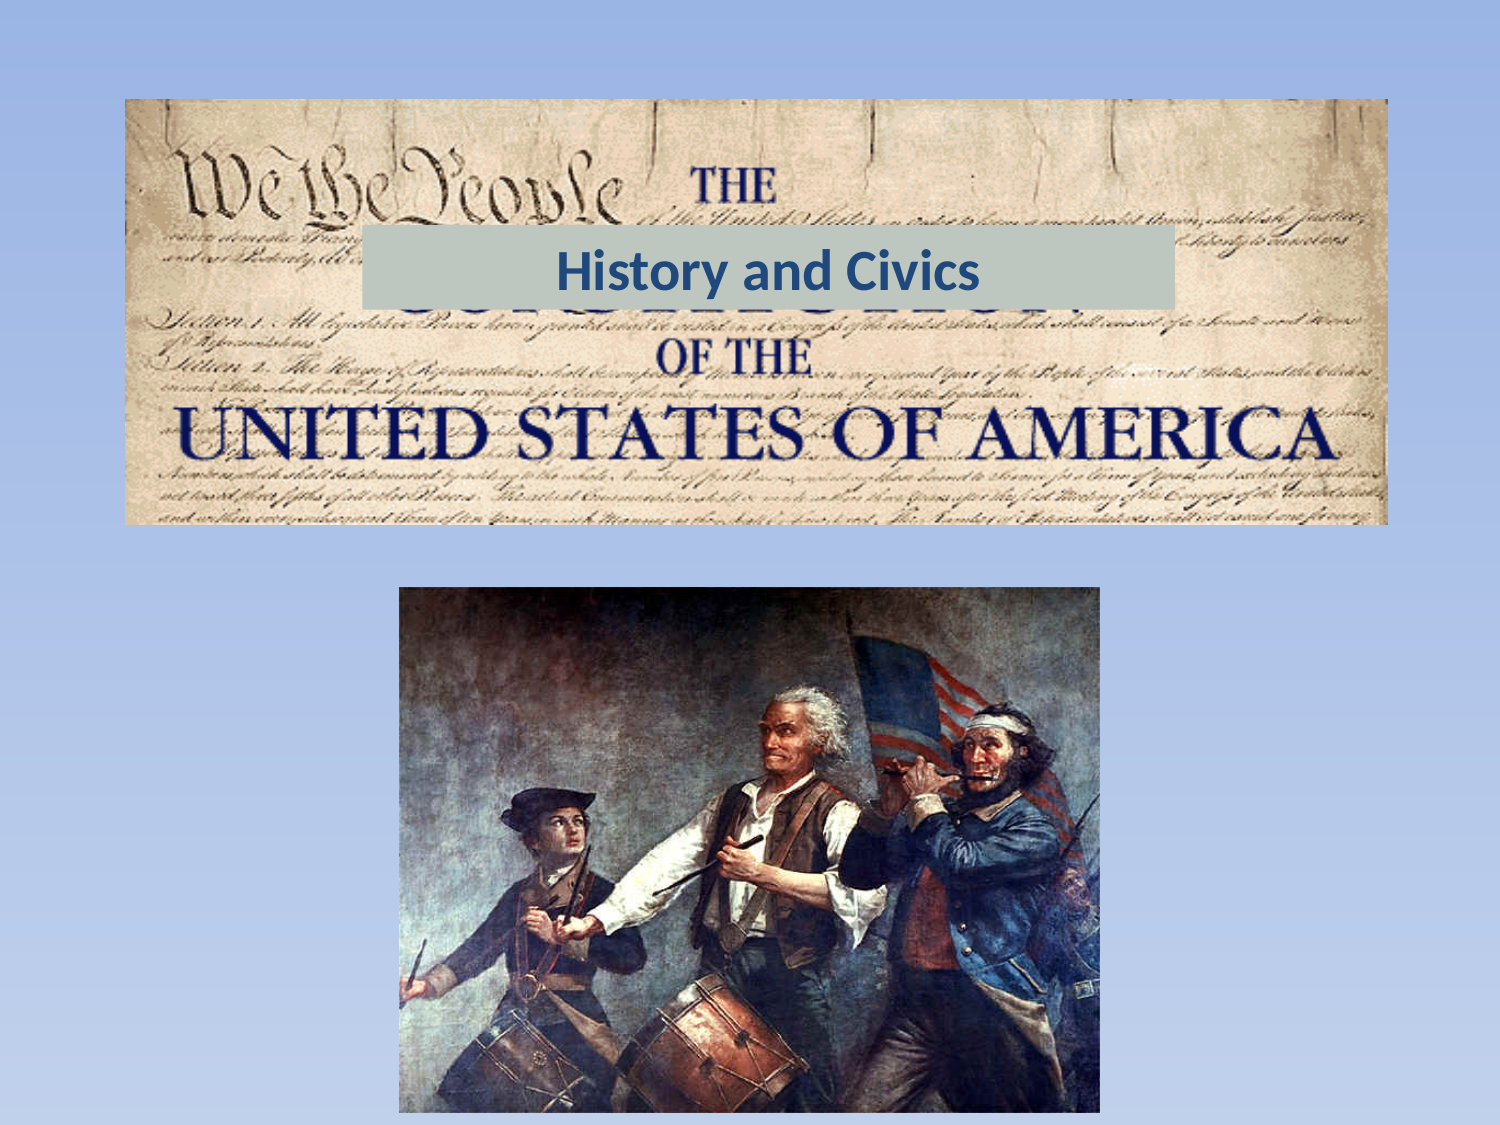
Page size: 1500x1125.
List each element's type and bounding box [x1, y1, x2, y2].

picture [124, 99, 1388, 526]
picture [399, 587, 1101, 1113]
